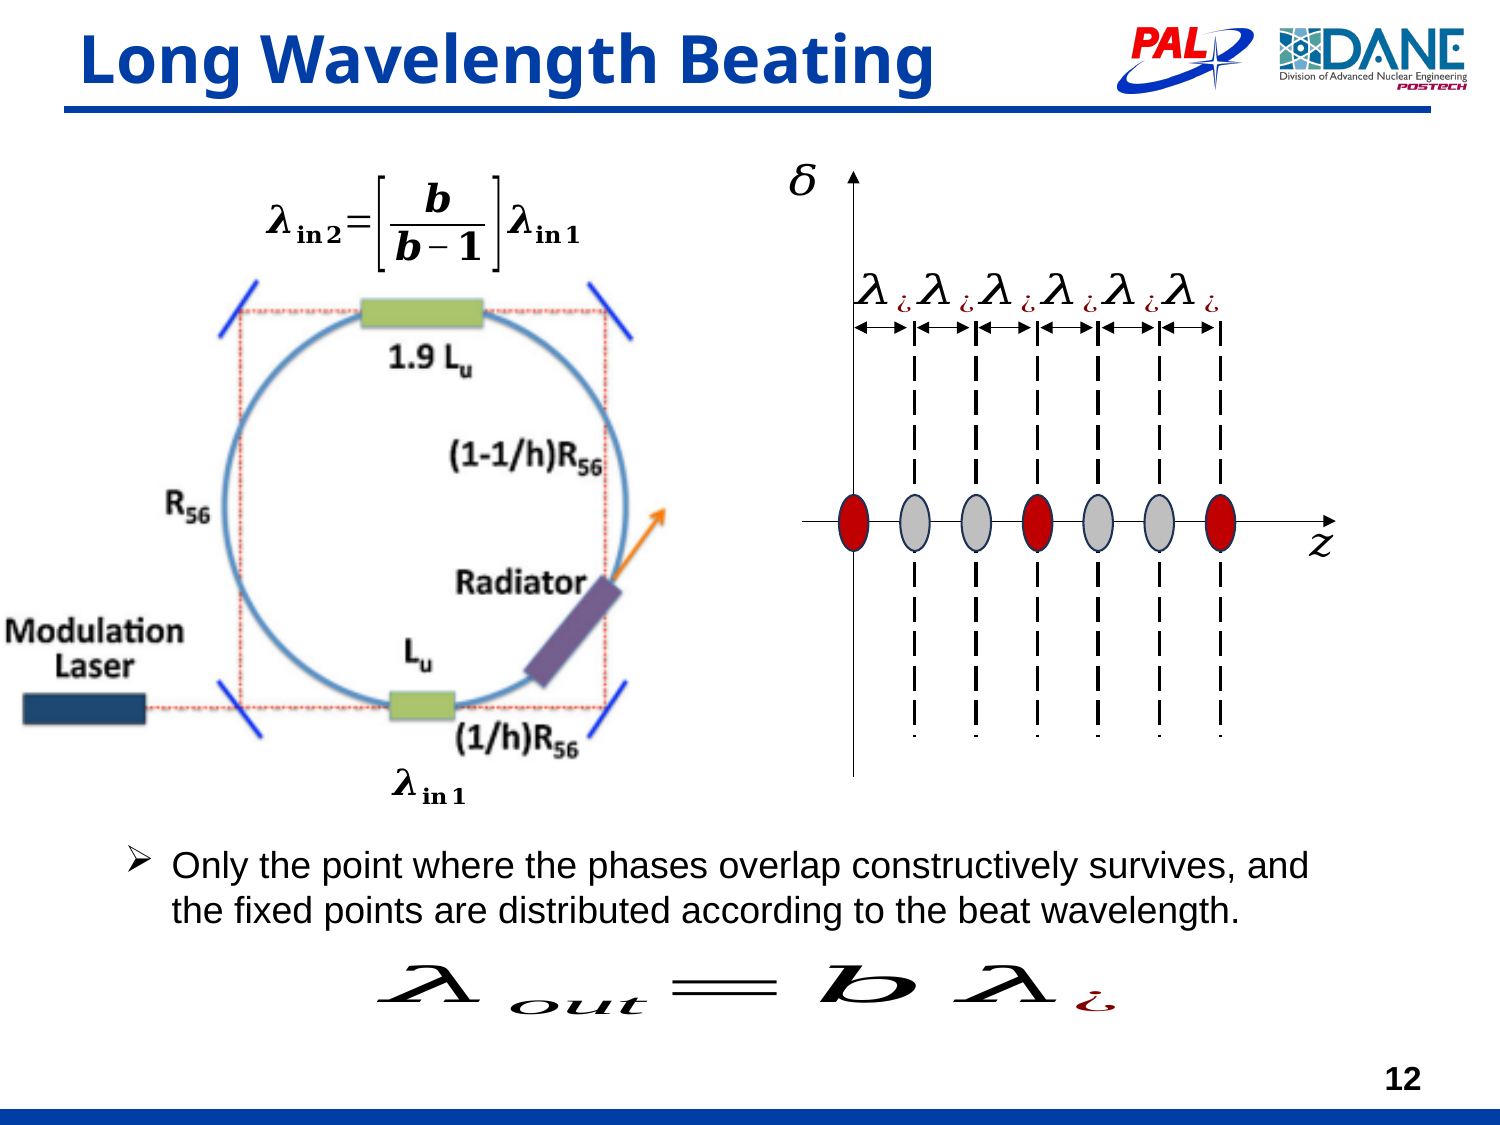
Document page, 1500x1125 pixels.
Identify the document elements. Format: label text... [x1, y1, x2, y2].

text_box [976, 493, 993, 521]
text_box [1143, 522, 1159, 553]
text_box 12 [1338, 1049, 1468, 1110]
text_box [837, 494, 853, 521]
text_box [1021, 522, 1037, 552]
picture [1266, 9, 1479, 103]
text_box [899, 522, 914, 552]
text_box [1160, 522, 1175, 552]
text_box [1221, 494, 1237, 521]
text_box [960, 522, 975, 552]
text_box [1160, 494, 1175, 521]
text_box [1221, 522, 1237, 552]
text_box [1099, 522, 1114, 552]
text_box [1143, 493, 1159, 521]
text_box [1204, 494, 1220, 521]
text_box [1021, 494, 1037, 521]
text_box [960, 494, 975, 521]
text_box [837, 522, 853, 552]
picture [0, 248, 715, 764]
text_box [915, 493, 931, 521]
title Long Wavelength Beating [63, 15, 1431, 110]
text_box [899, 494, 914, 521]
text_box [1204, 522, 1220, 552]
text_box [1082, 522, 1097, 552]
text_box [915, 522, 931, 553]
text_box [976, 522, 993, 553]
text_box [854, 522, 870, 553]
text_box [1038, 522, 1054, 553]
text_box [854, 493, 870, 521]
text_box [1082, 494, 1097, 521]
text_box [1038, 493, 1054, 521]
text_box [1099, 494, 1114, 521]
text_box Only the point where the phases overlap constructively survives, and the fixed points are distributed according to the beat wavelength. [109, 833, 1382, 939]
